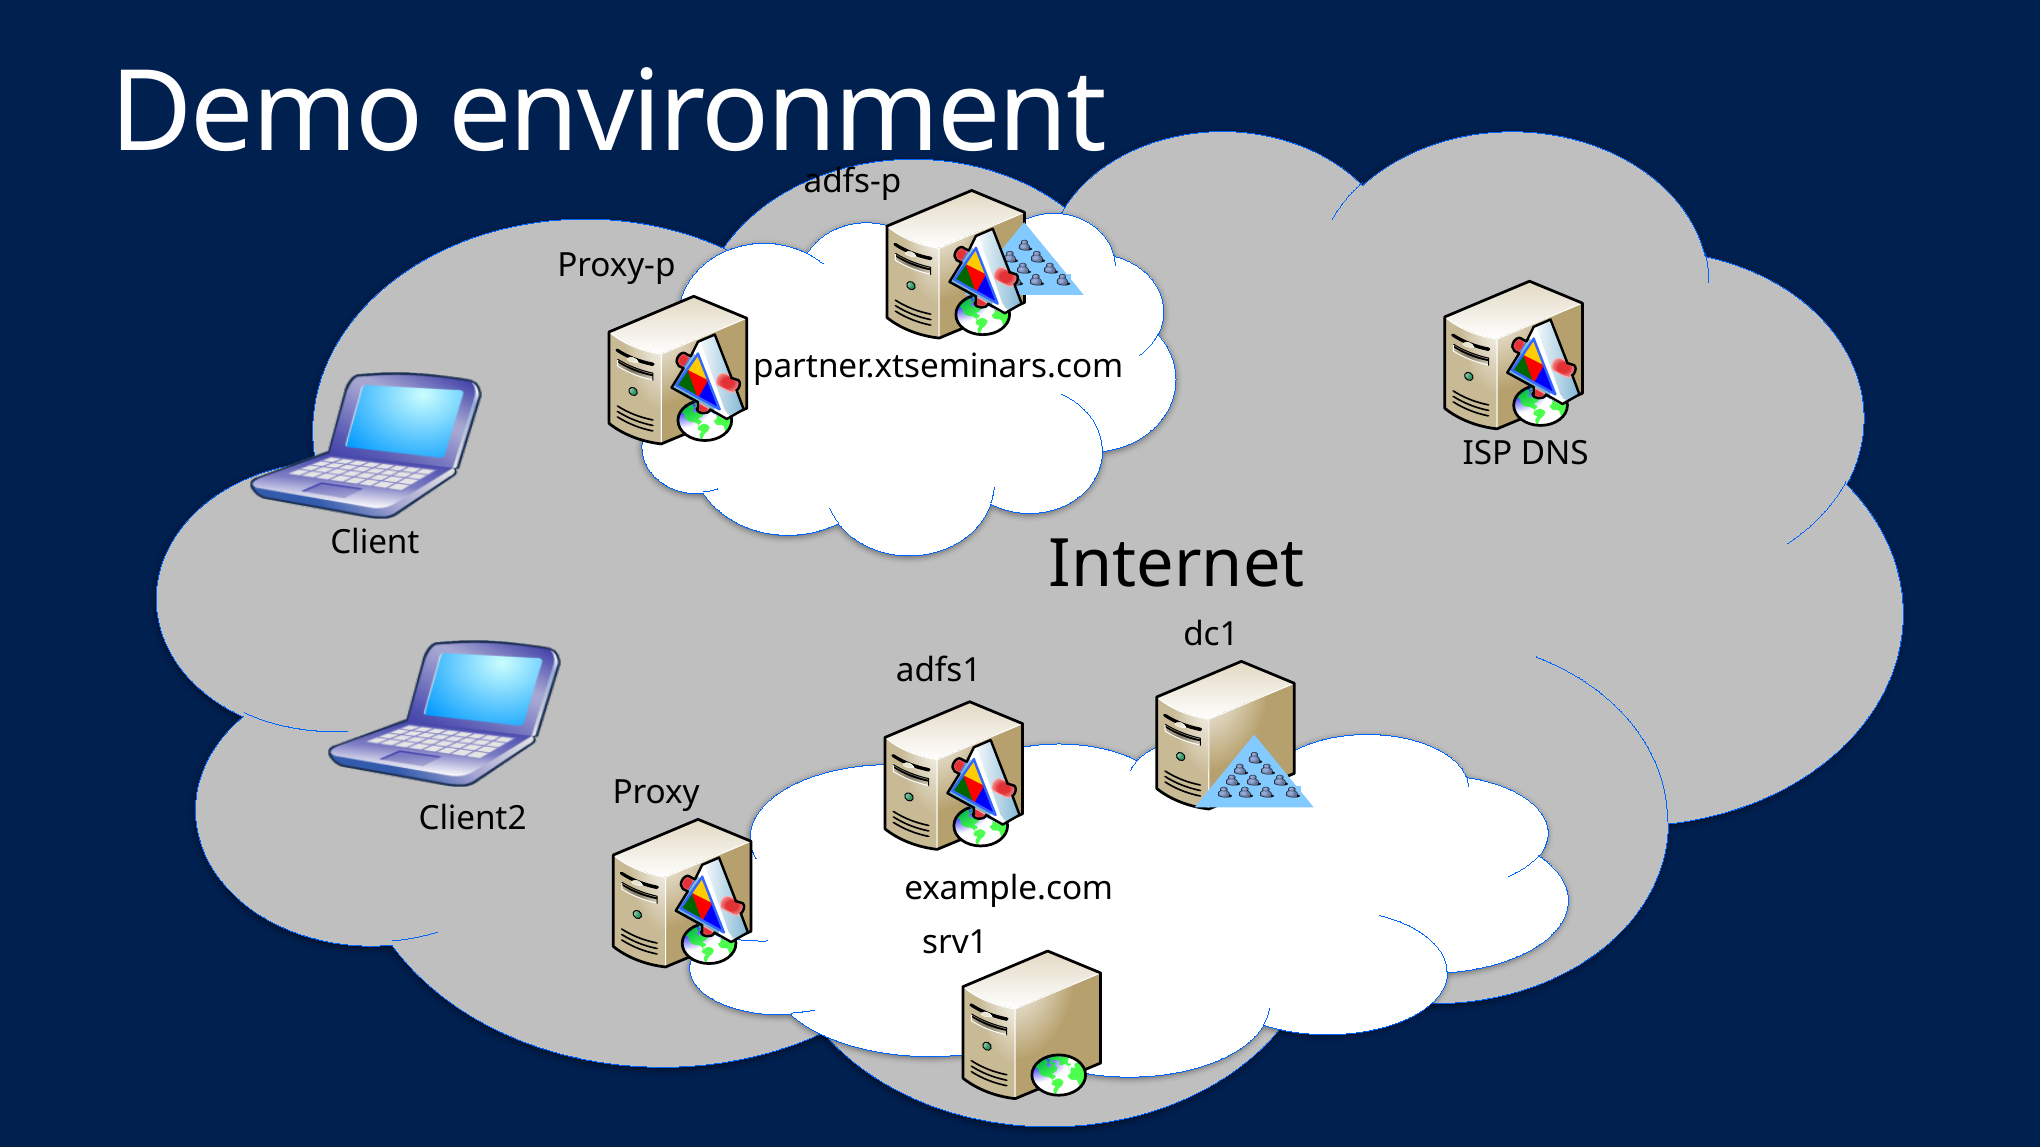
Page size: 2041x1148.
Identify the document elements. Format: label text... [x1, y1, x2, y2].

text_box [838, 1034, 1274, 1127]
picture [942, 734, 1026, 831]
picture [328, 640, 561, 787]
text_box [706, 199, 882, 257]
text_box Client2 [388, 787, 557, 855]
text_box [880, 698, 1028, 853]
text_box ISP DNS [1432, 418, 1619, 491]
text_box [882, 186, 1030, 342]
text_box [1440, 277, 1588, 433]
picture [666, 329, 750, 425]
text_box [604, 292, 752, 448]
text_box [1018, 734, 1569, 1078]
text_box srv1 [892, 907, 1018, 979]
picture [1502, 314, 1586, 410]
text_box Internet [1018, 504, 1336, 625]
text_box [689, 764, 958, 1057]
text_box example.com [874, 852, 1144, 925]
title Demo environment [86, 38, 1953, 141]
picture [670, 852, 754, 948]
text_box [932, 141, 1904, 1004]
picture [250, 372, 483, 519]
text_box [1151, 657, 1299, 813]
picture [944, 223, 1028, 320]
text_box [964, 221, 1084, 296]
text_box [641, 213, 1177, 556]
text_box [156, 219, 1153, 1068]
text_box adfs-p [773, 145, 932, 218]
text_box adfs1 [865, 635, 1012, 708]
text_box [608, 815, 756, 971]
text_box Proxy-p [527, 229, 706, 302]
text_box partner.xtseminars.com [752, 330, 1154, 403]
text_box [958, 947, 1106, 1103]
text_box dc1 [1153, 599, 1269, 657]
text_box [1194, 734, 1314, 808]
text_box Client [300, 519, 450, 579]
text_box Proxy [582, 757, 730, 829]
